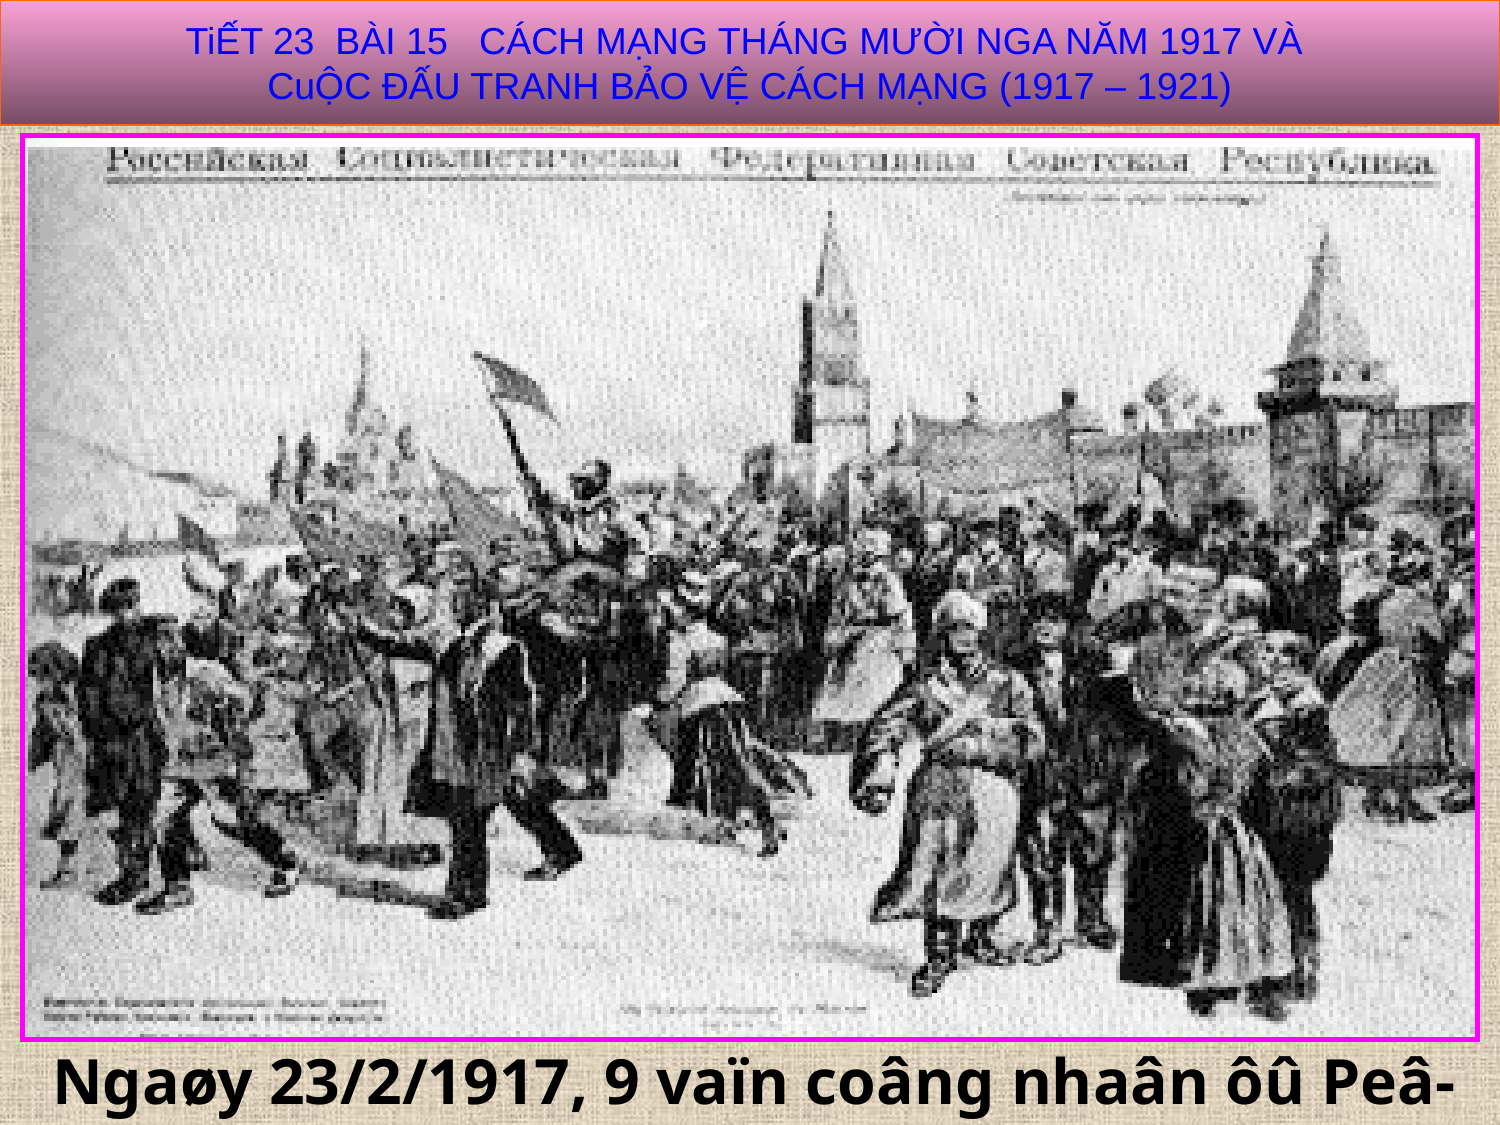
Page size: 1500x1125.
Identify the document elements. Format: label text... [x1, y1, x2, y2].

text_box Ngaøy 23/2/1917, 9 vaïn coâng nhaân ôû Peâ-tô-roâ-graùt. [37, 1034, 1500, 1125]
picture [24, 137, 1475, 1038]
text_box TiẾT 23 BÀI 15 CÁCH MẠNG THÁNG MƯỜI NGA NĂM 1917 VÀ CuỘC ĐẤU TRANH BẢO VỆ CÁCH MẠNG (1917 – 1921) [0, 0, 1500, 125]
picture [0, 125, 1500, 1125]
